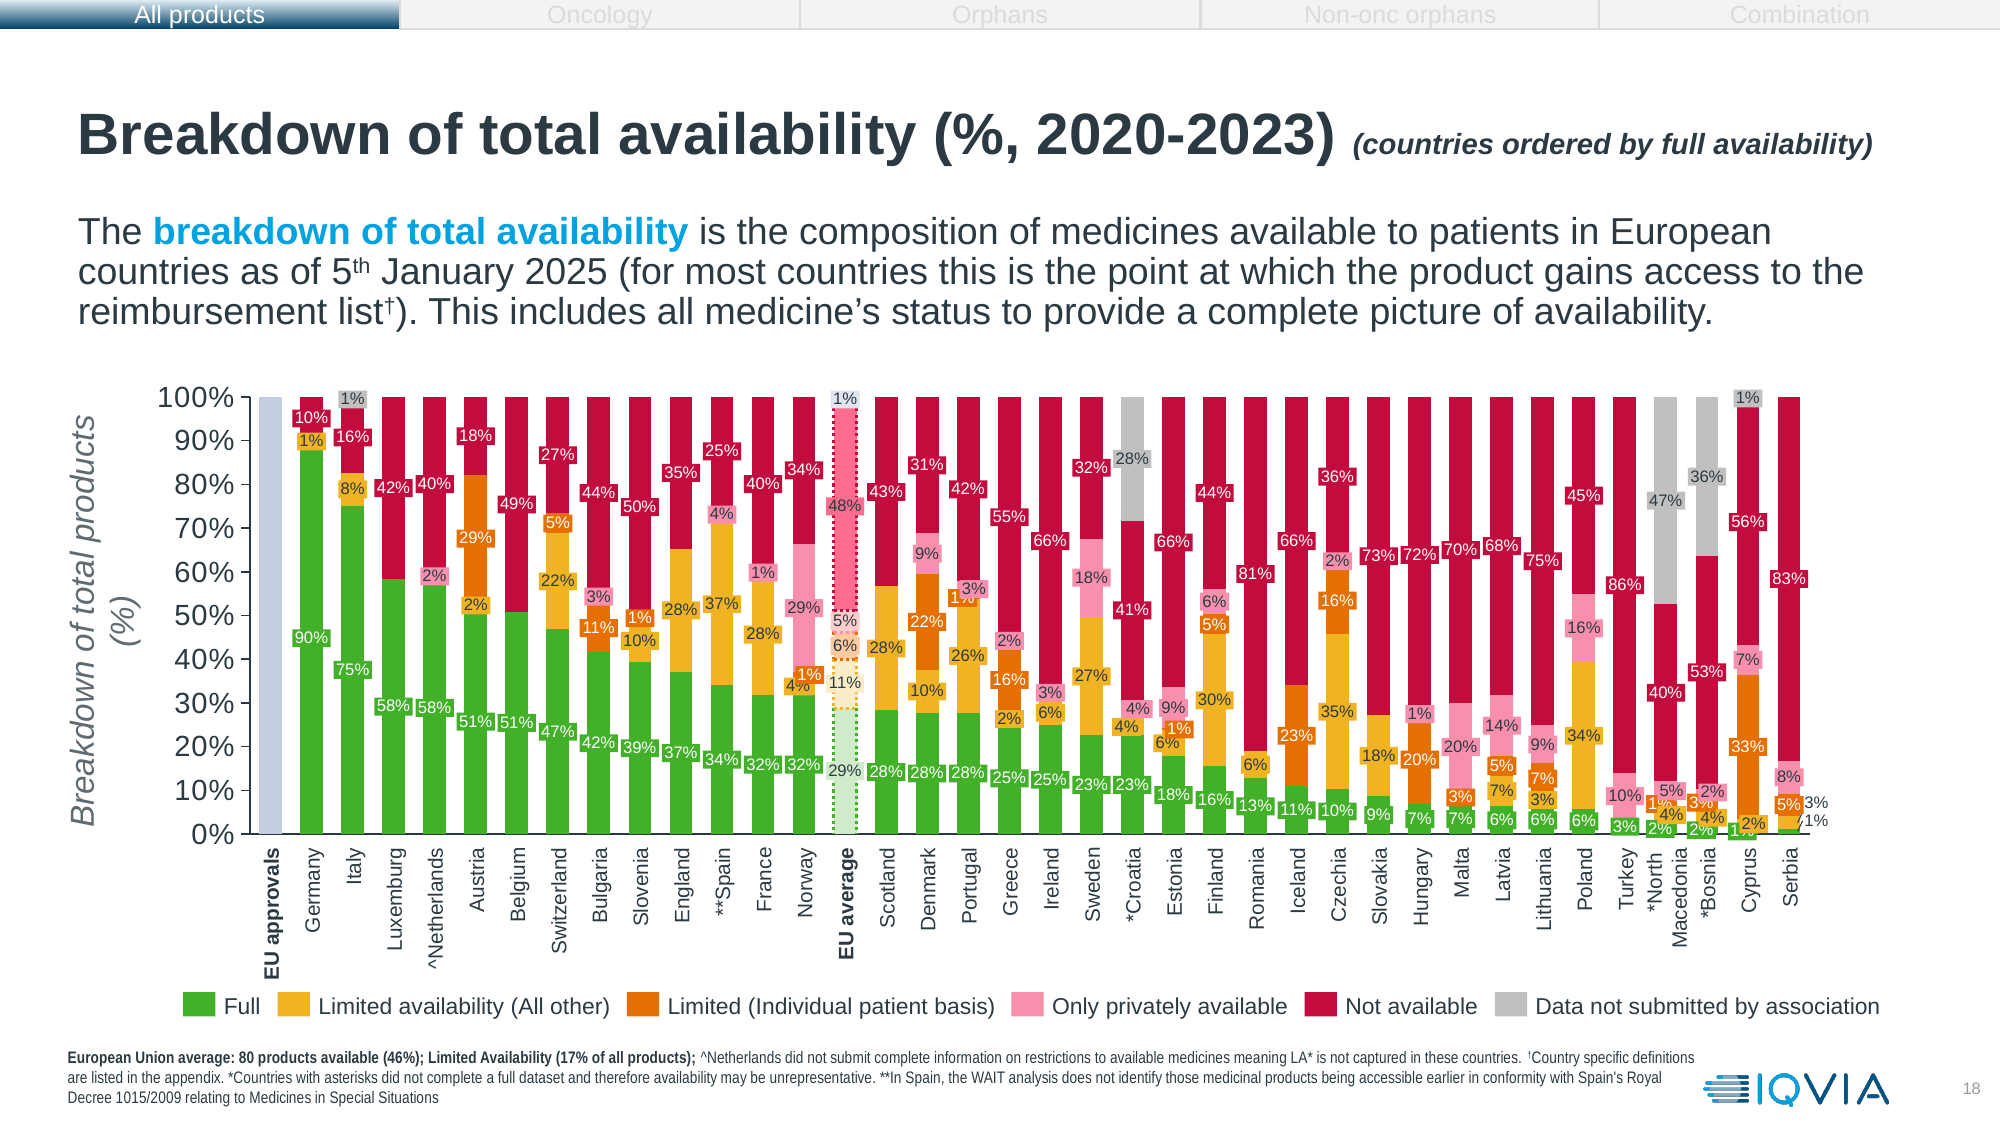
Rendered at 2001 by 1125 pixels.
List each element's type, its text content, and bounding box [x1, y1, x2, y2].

text_box Malta [1447, 868, 1474, 899]
title Breakdown of total availability (%, 2020-2023) (countries ordered by full availability) [63, 48, 1924, 175]
text_box Full [223, 990, 262, 1020]
text_box EU average [832, 868, 859, 961]
text_box Romania [1242, 868, 1269, 932]
text_box Luxemburg [380, 868, 407, 952]
text_box Serbia [1776, 868, 1803, 908]
chart [126, 363, 1837, 868]
text_box [1494, 991, 1528, 1017]
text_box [1797, 823, 1803, 832]
text_box Czechia [1324, 868, 1351, 924]
text_box Greece [996, 868, 1023, 917]
text_box Portugal [955, 868, 982, 926]
text_box Not available [1344, 990, 1479, 1020]
text_box EU approvals [257, 868, 284, 981]
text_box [0, 0, 2000, 29]
text_box Bulgaria [585, 868, 612, 925]
text_box Norway [790, 868, 817, 919]
text_box Poland [1570, 868, 1597, 913]
text_box Belgium [503, 868, 530, 924]
text_box Slovenia [626, 868, 653, 928]
text_box *North Macedonia [1640, 868, 1692, 950]
picture [1713, 1072, 1890, 1108]
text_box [1797, 811, 1803, 823]
text_box Italy [339, 868, 366, 887]
text_box Estonia [1160, 868, 1187, 918]
text_box ^Netherlands [421, 868, 448, 970]
text_box Only privately available [1051, 990, 1289, 1020]
text_box Slovakia [1365, 868, 1392, 927]
text_box Finland [1201, 868, 1228, 917]
text_box Lithuania [1529, 868, 1556, 932]
footer European Union average: 80 products available (46%); Limited Availability (17% of all products); ^Netherlands did not submit complete information on restrictions to available medicines meaning LA* is not captured in these countries. †Country specific definitions are listed in the appendix. *Countries with asterisks did not complete a full dataset and therefore availability may be unrepresentative. **In Spain, the WAIT analysis does not identify those medicinal products being accessible earlier in conformity with Spain's Royal Decree 1015/2009 relating to Medicines in Special Situations [52, 1039, 1713, 1115]
text_box Switzerland [544, 868, 571, 956]
text_box Limited availability (All other) [317, 990, 611, 1020]
text_box England [667, 868, 694, 924]
text_box Ireland [1037, 868, 1064, 912]
text_box [277, 991, 311, 1017]
text_box France [749, 868, 776, 913]
text_box Austria [462, 868, 489, 913]
text_box Limited (Individual patient basis) [666, 990, 996, 1020]
picture [1773, 1078, 1795, 1100]
text_box *Croatia [1119, 868, 1146, 924]
text_box Turkey [1611, 868, 1638, 912]
text_box Hungary [1406, 868, 1433, 927]
text_box [1304, 991, 1338, 1017]
text_box *Bosnia [1693, 868, 1720, 920]
text_box Cyprus [1734, 868, 1761, 914]
text_box Data not submitted by association [1534, 990, 1880, 1020]
text_box Breakdown of total products (%) [53, 380, 126, 863]
text_box **Spain [708, 868, 735, 918]
text_box Latvia [1488, 868, 1515, 904]
text_box Iceland [1283, 868, 1310, 915]
text_box [626, 991, 660, 1017]
text_box Denmark [914, 868, 941, 933]
text_box Germany [298, 868, 325, 934]
text_box The breakdown of total availability is the composition of medicines available to patients in European countries as of 5th January 2025 (for most countries this is the point at which the product gains access to the reimbursement list†). This includes all medicine’s status to provide a complete picture of availability. [63, 204, 1924, 353]
text_box Sweden [1078, 868, 1105, 923]
text_box [1010, 991, 1045, 1017]
text_box [182, 991, 216, 1017]
text_box Scotland [873, 868, 900, 929]
